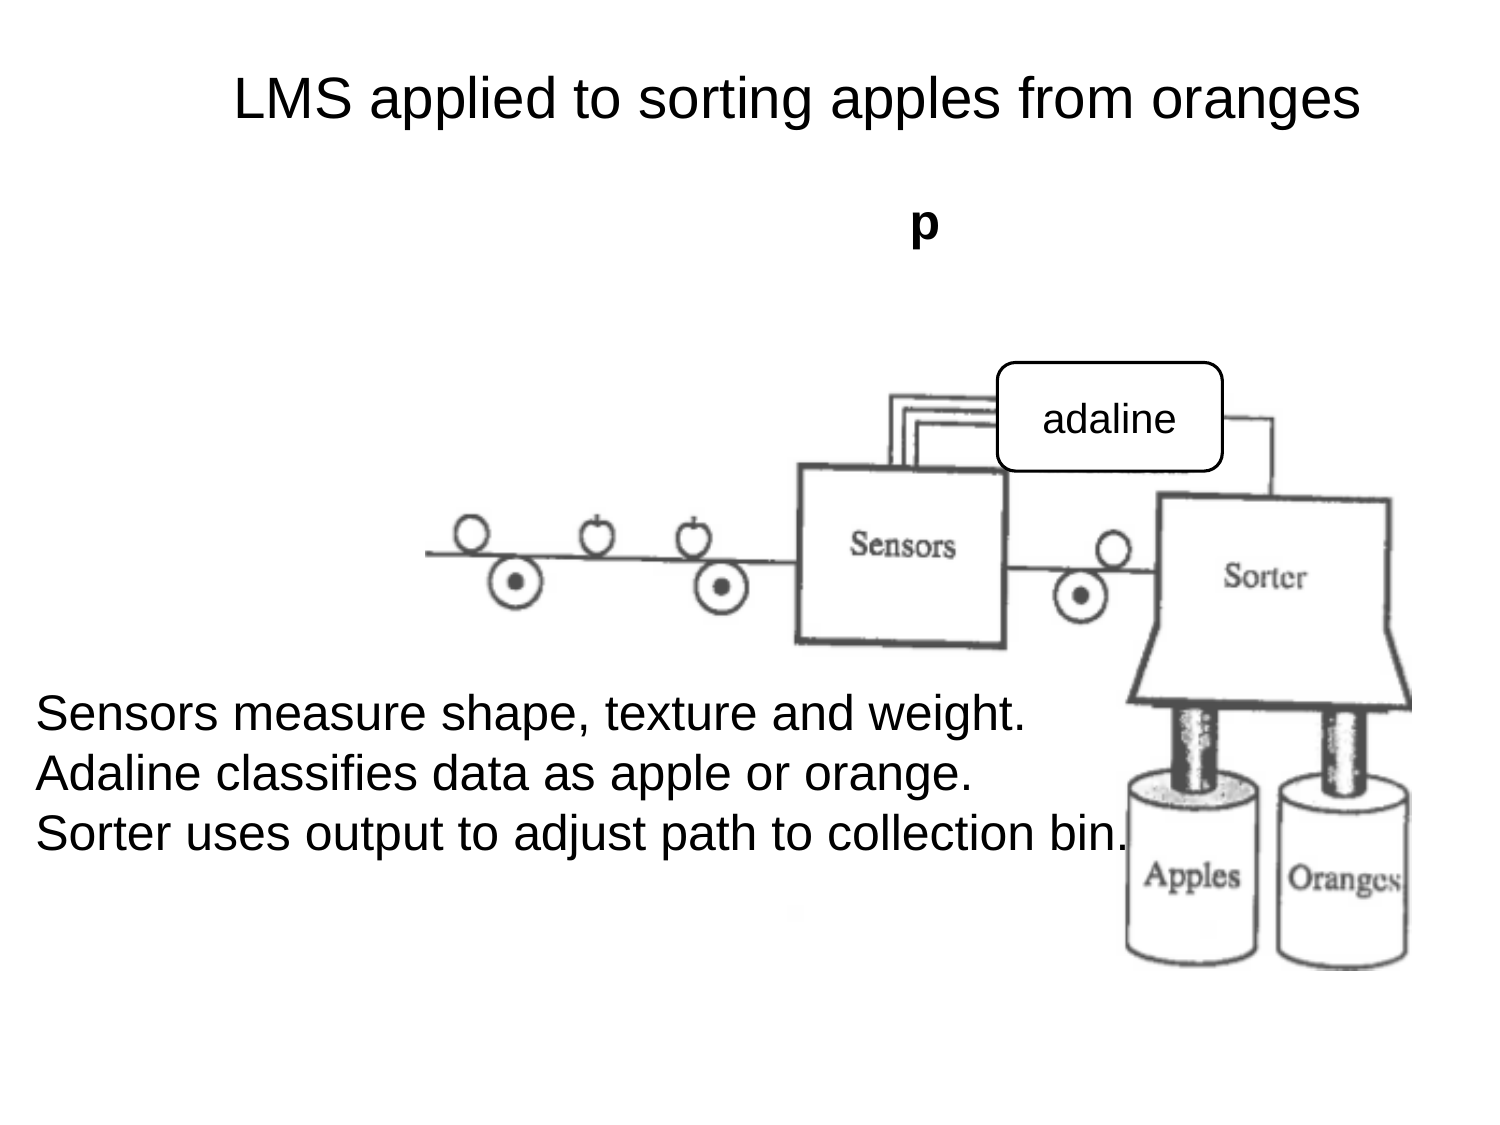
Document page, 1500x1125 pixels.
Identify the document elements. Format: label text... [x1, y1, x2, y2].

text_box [424, 362, 1413, 972]
text_box Sensors measure shape, texture and weight. Adaline classifies data as apple or orange. Sorter uses output to adjust path to collection bin. [20, 673, 419, 868]
text_box LMS applied to sorting apples from oranges [218, 53, 1379, 138]
